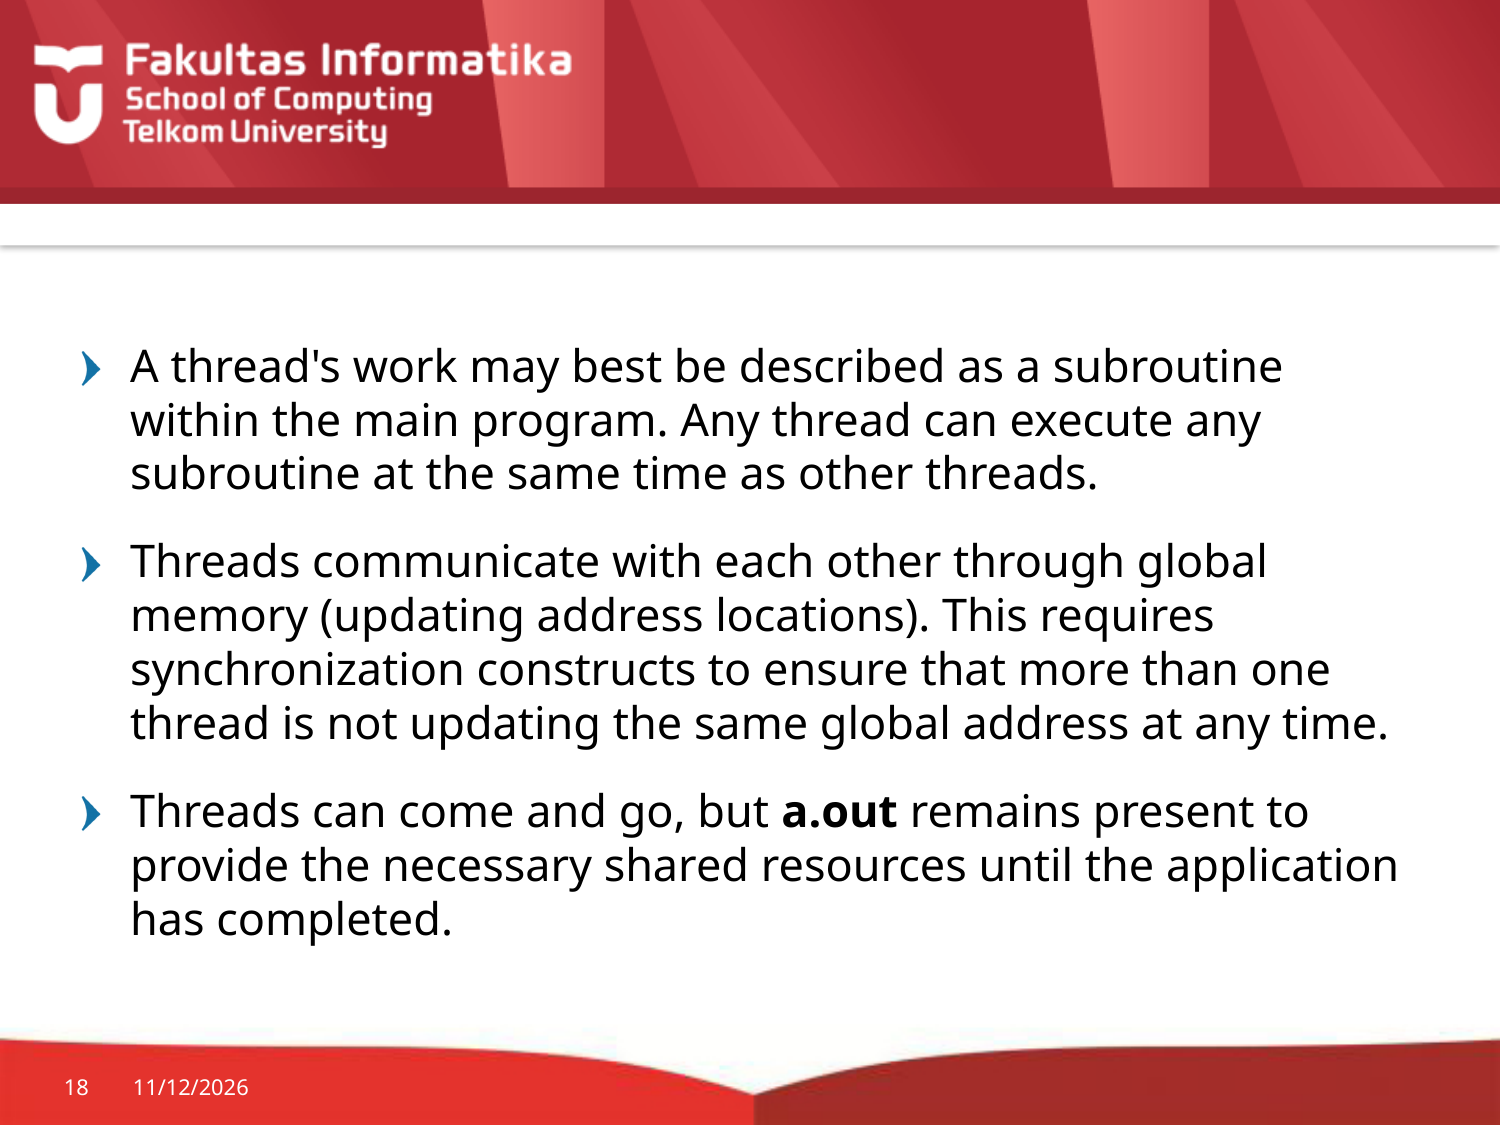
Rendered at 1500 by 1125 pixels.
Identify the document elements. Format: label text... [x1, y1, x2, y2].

picture [75, 340, 104, 388]
picture [0, 1024, 1500, 1125]
list A thread's work may best be described as a subroutine within the main program. Any thread can execute any subroutine at the same time as other threads. Threads communicate with each other through global memory (updating address locations). This requires synchronization constructs to ensure that more than one thread is not updating the same global address at any time. Threads can come and go, but a.out remains present to provide the necessary shared resources until the application has completed. [60, 329, 1426, 990]
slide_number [132, 1058, 403, 1119]
slide_number 18 [63, 1058, 123, 1119]
picture [0, 0, 1500, 203]
picture [75, 785, 104, 833]
picture [75, 536, 104, 584]
